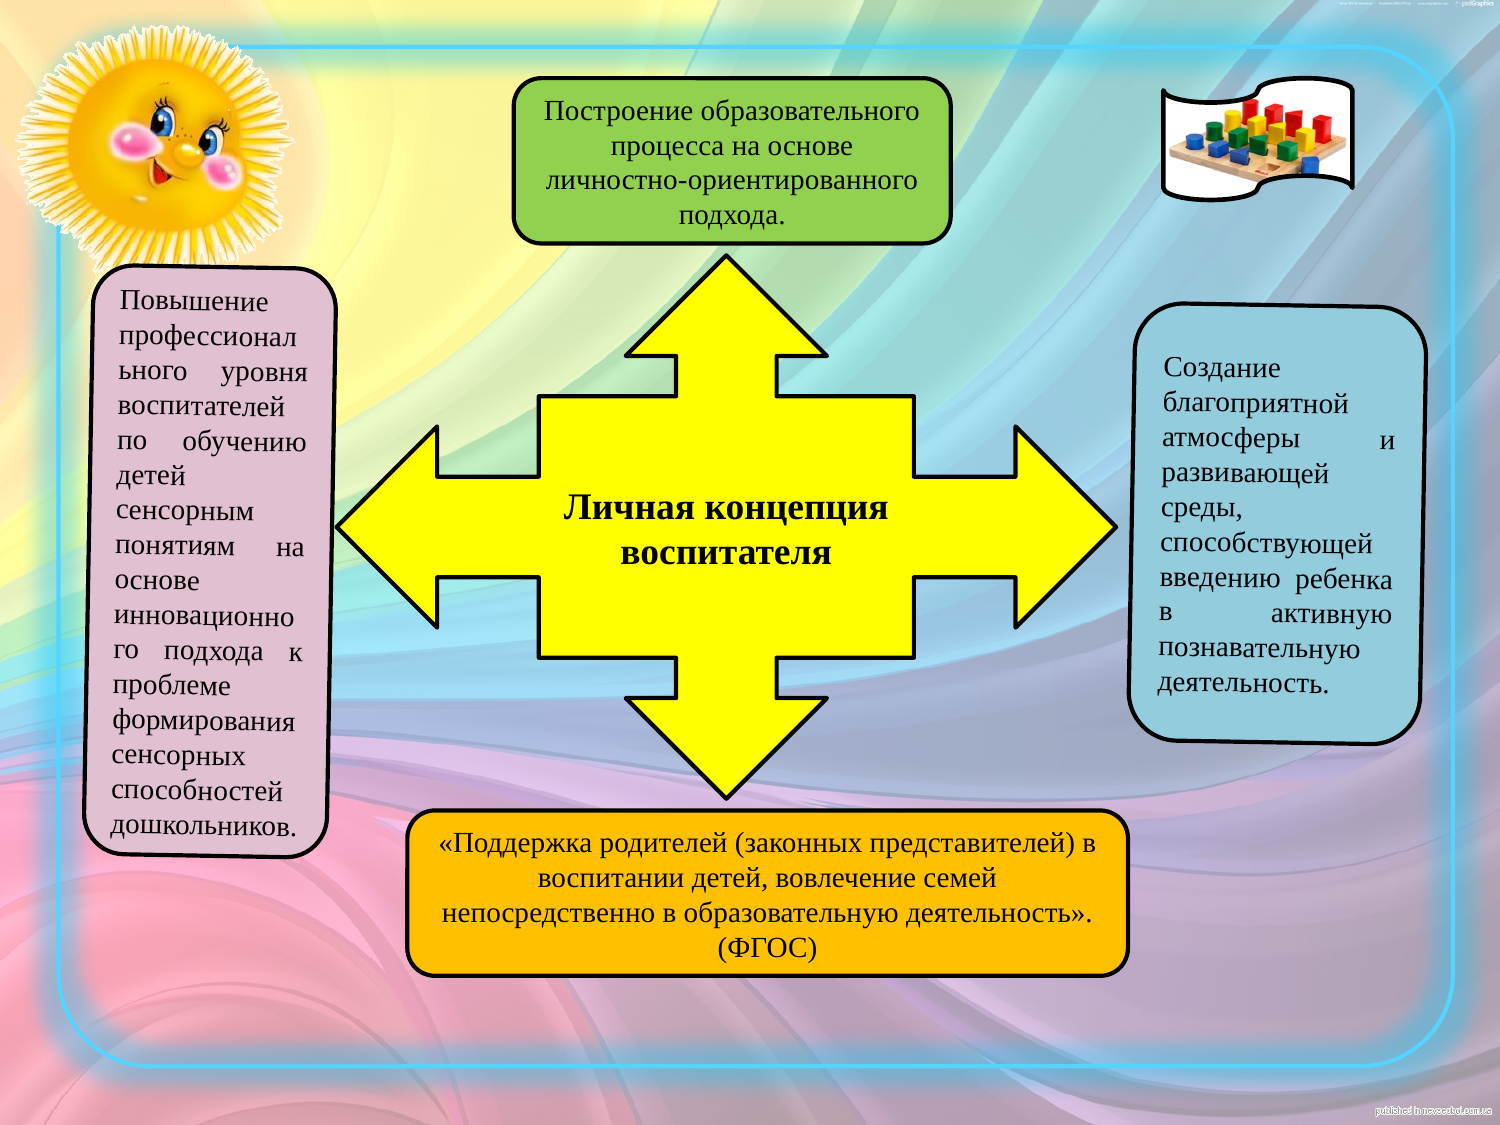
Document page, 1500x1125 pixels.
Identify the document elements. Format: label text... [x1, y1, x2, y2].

picture [1163, 77, 1353, 201]
text_box Повышение профессионального уровня воспитателей по обучению детей сенсорным понятиям на основе инновационного подхода к проблеме формирования сенсорных способностей дошкольников. [81, 263, 338, 860]
text_box «Поддержка родителей (законных представителей) в воспитании детей, вовлечение семей непосредственно в образовательную деятельность». (ФГОС) [405, 808, 1131, 978]
picture [11, 11, 340, 340]
text_box Личная концепция воспитателя [335, 253, 1119, 801]
text_box Создание благоприятной атмосферы и развивающей среды, способствующей введению ребенка в активную познавательную деятельность. [1126, 301, 1429, 747]
text_box Построение образовательного процесса на основе личностно-ориентированного подхода. [511, 76, 953, 246]
